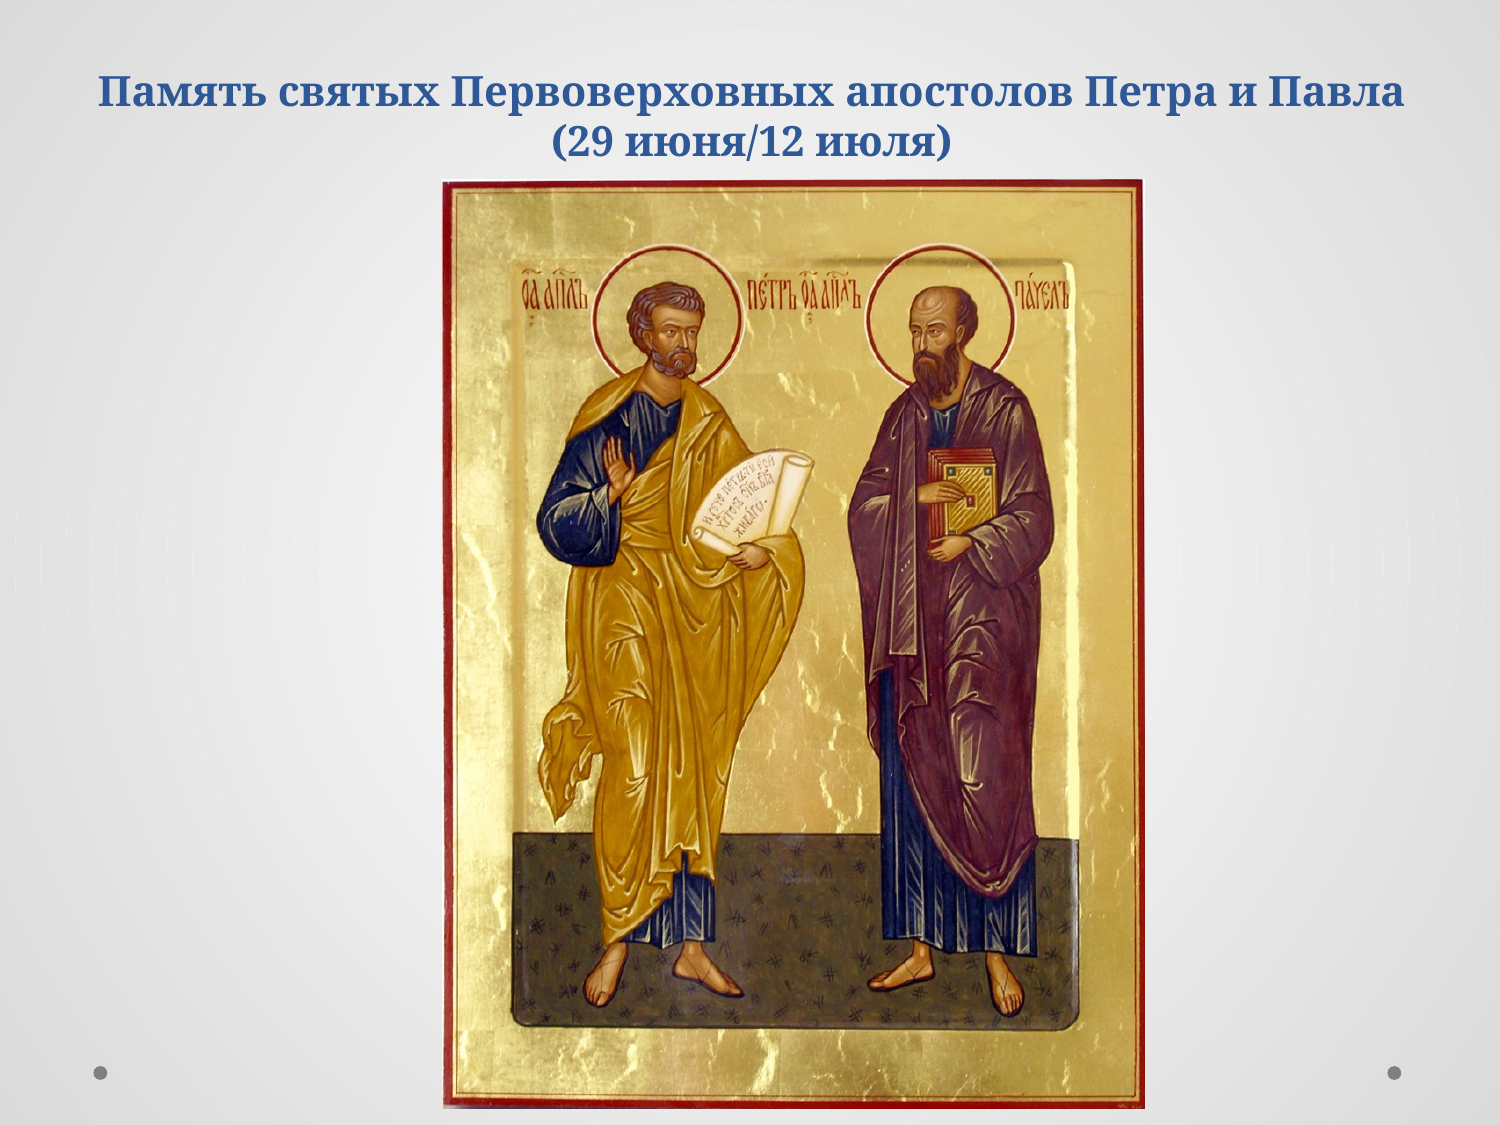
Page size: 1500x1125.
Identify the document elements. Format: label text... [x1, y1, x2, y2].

picture [442, 179, 1145, 1109]
title Память святых Первоверховных апостолов Петра и Павла (29 июня/12 июля) [76, 0, 1427, 223]
